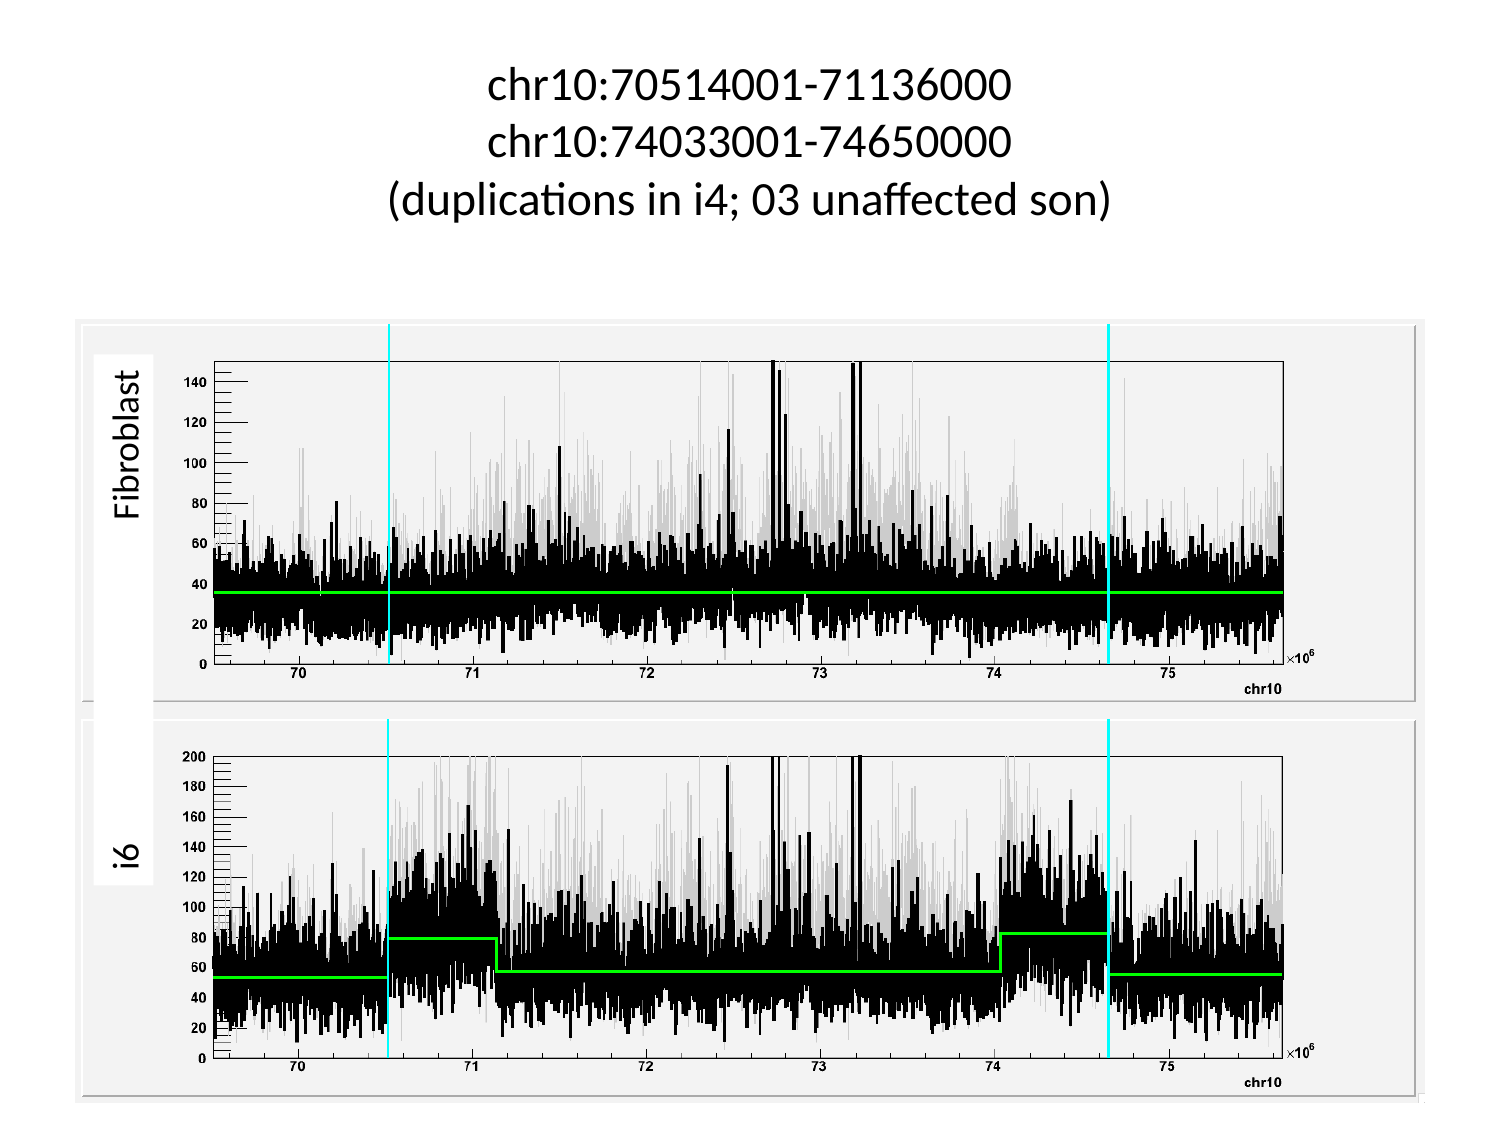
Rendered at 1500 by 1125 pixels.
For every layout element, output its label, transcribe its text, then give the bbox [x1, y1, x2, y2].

picture [74, 319, 1426, 1104]
title chr10:70514001-71136000 chr10:74033001-74650000 (duplications in i4; 03 unaffected son) [75, 45, 1425, 233]
